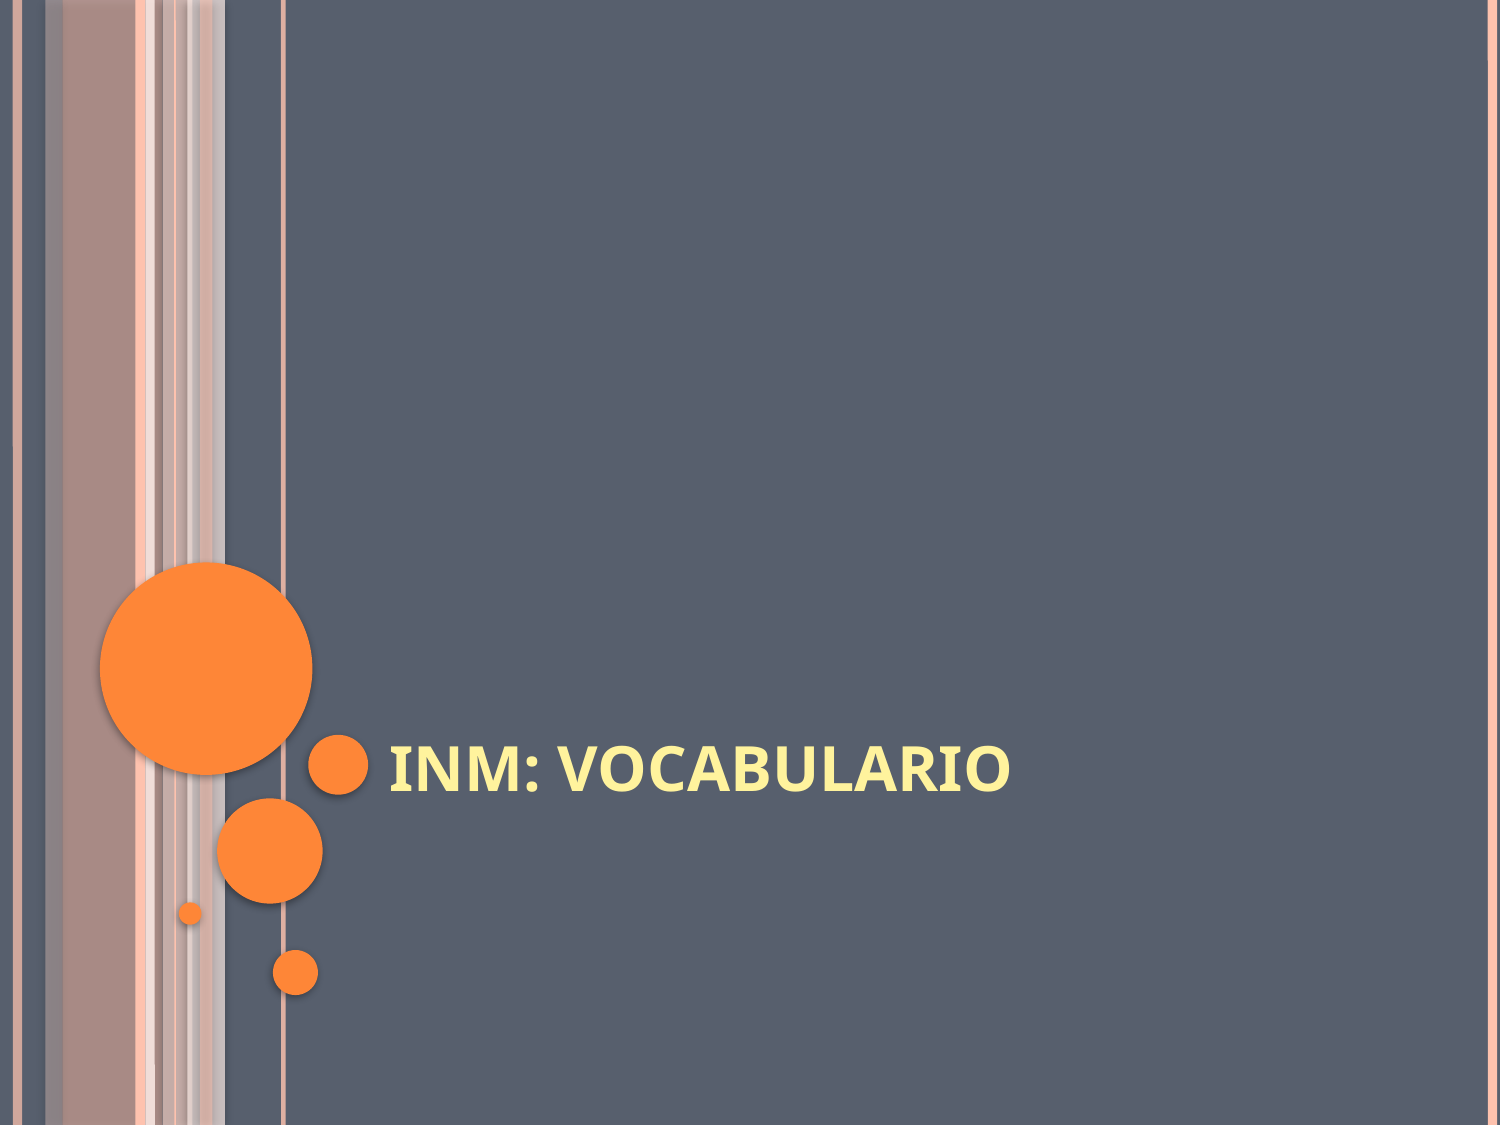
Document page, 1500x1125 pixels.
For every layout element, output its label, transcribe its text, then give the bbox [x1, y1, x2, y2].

title INM: Vocabulario [375, 474, 1388, 812]
